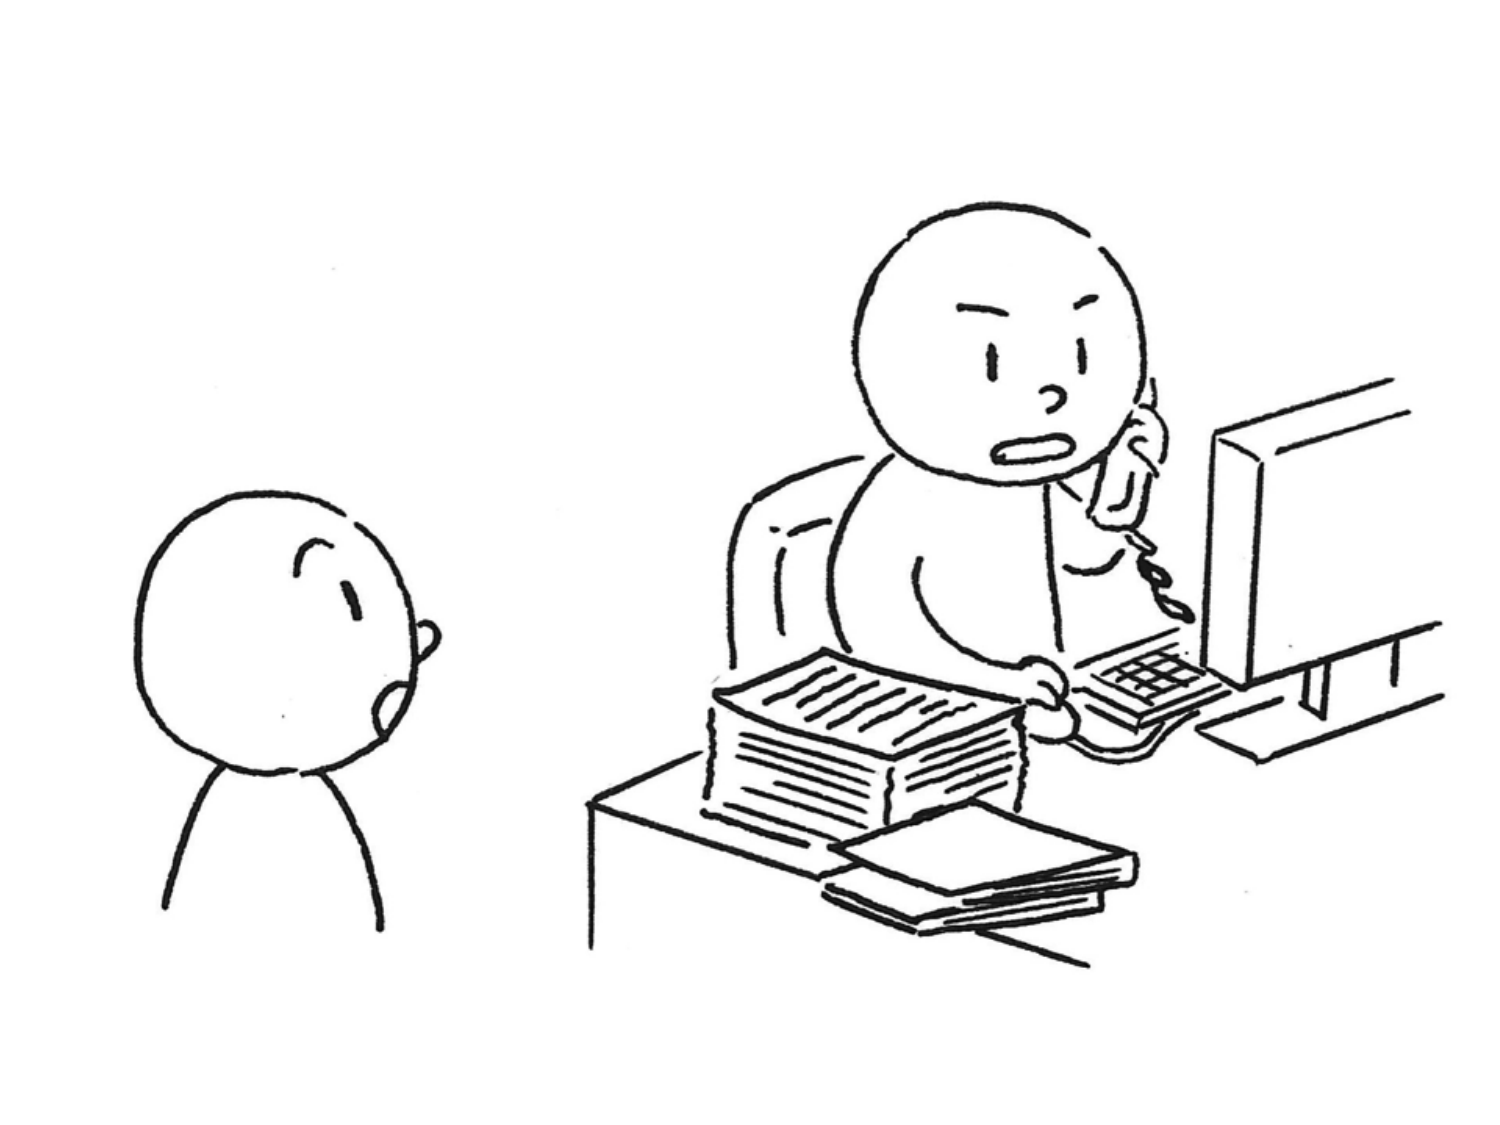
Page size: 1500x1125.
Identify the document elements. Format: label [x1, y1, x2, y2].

picture [37, 162, 1473, 994]
